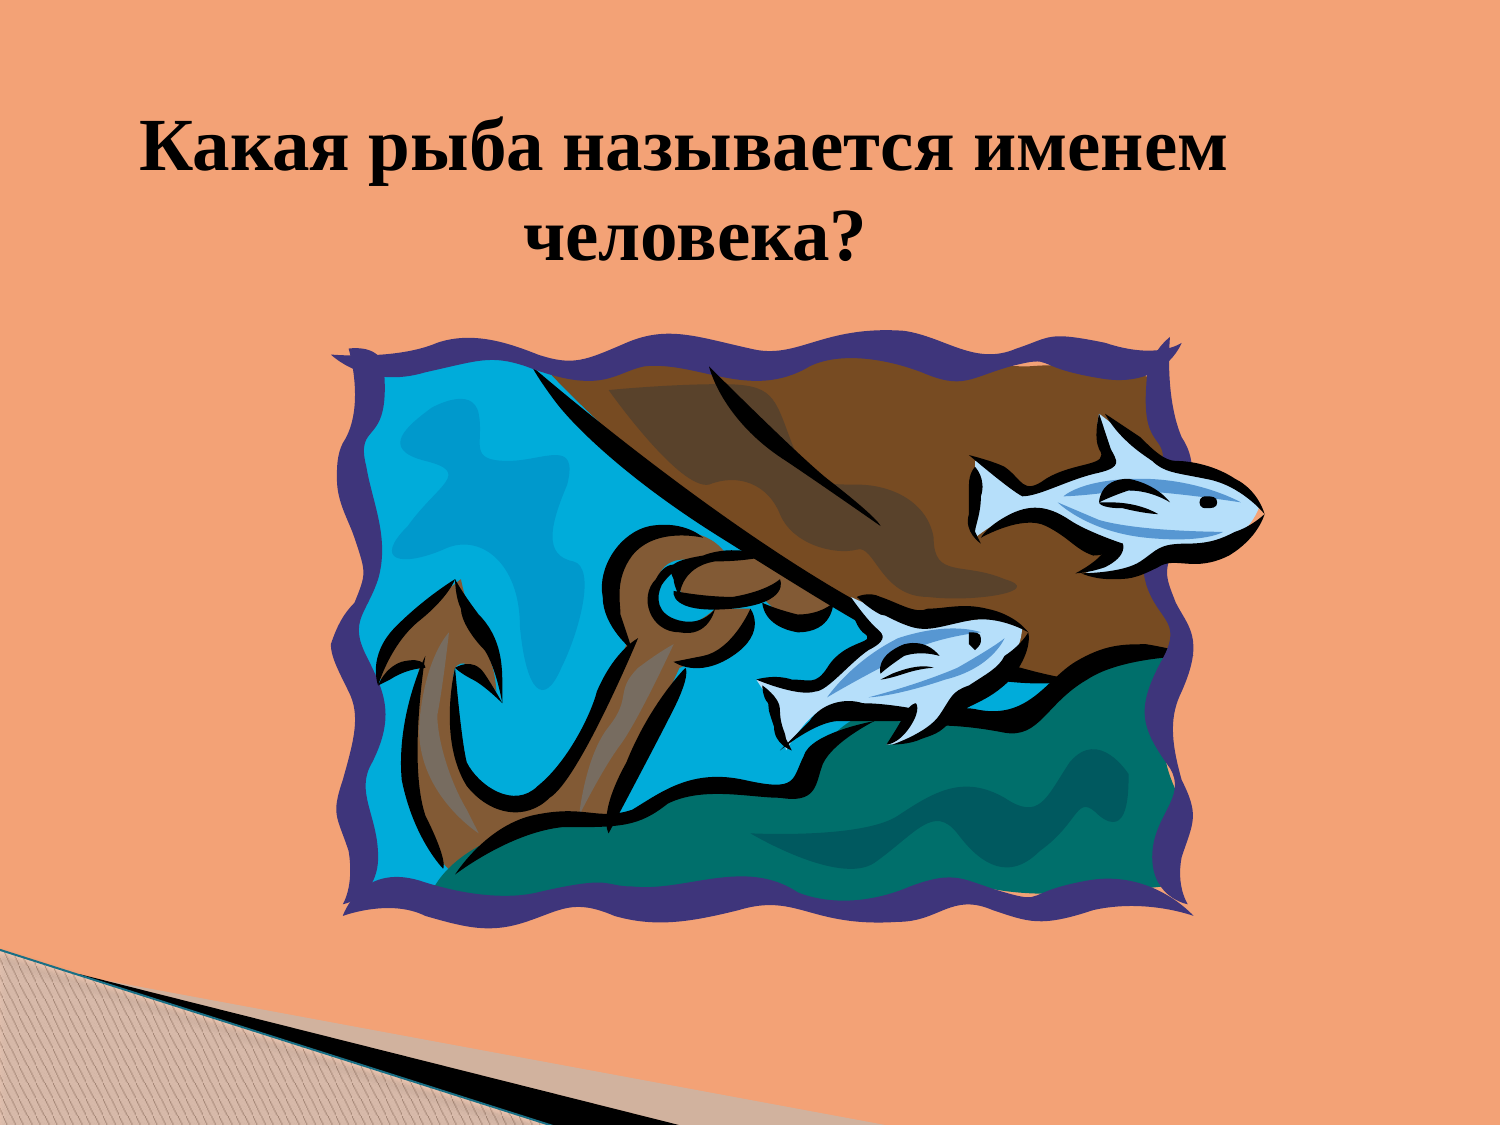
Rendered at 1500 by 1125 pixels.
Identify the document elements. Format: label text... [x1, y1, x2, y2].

list Какая рыба называется именем человека? [0, 87, 1350, 313]
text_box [324, 324, 1276, 938]
